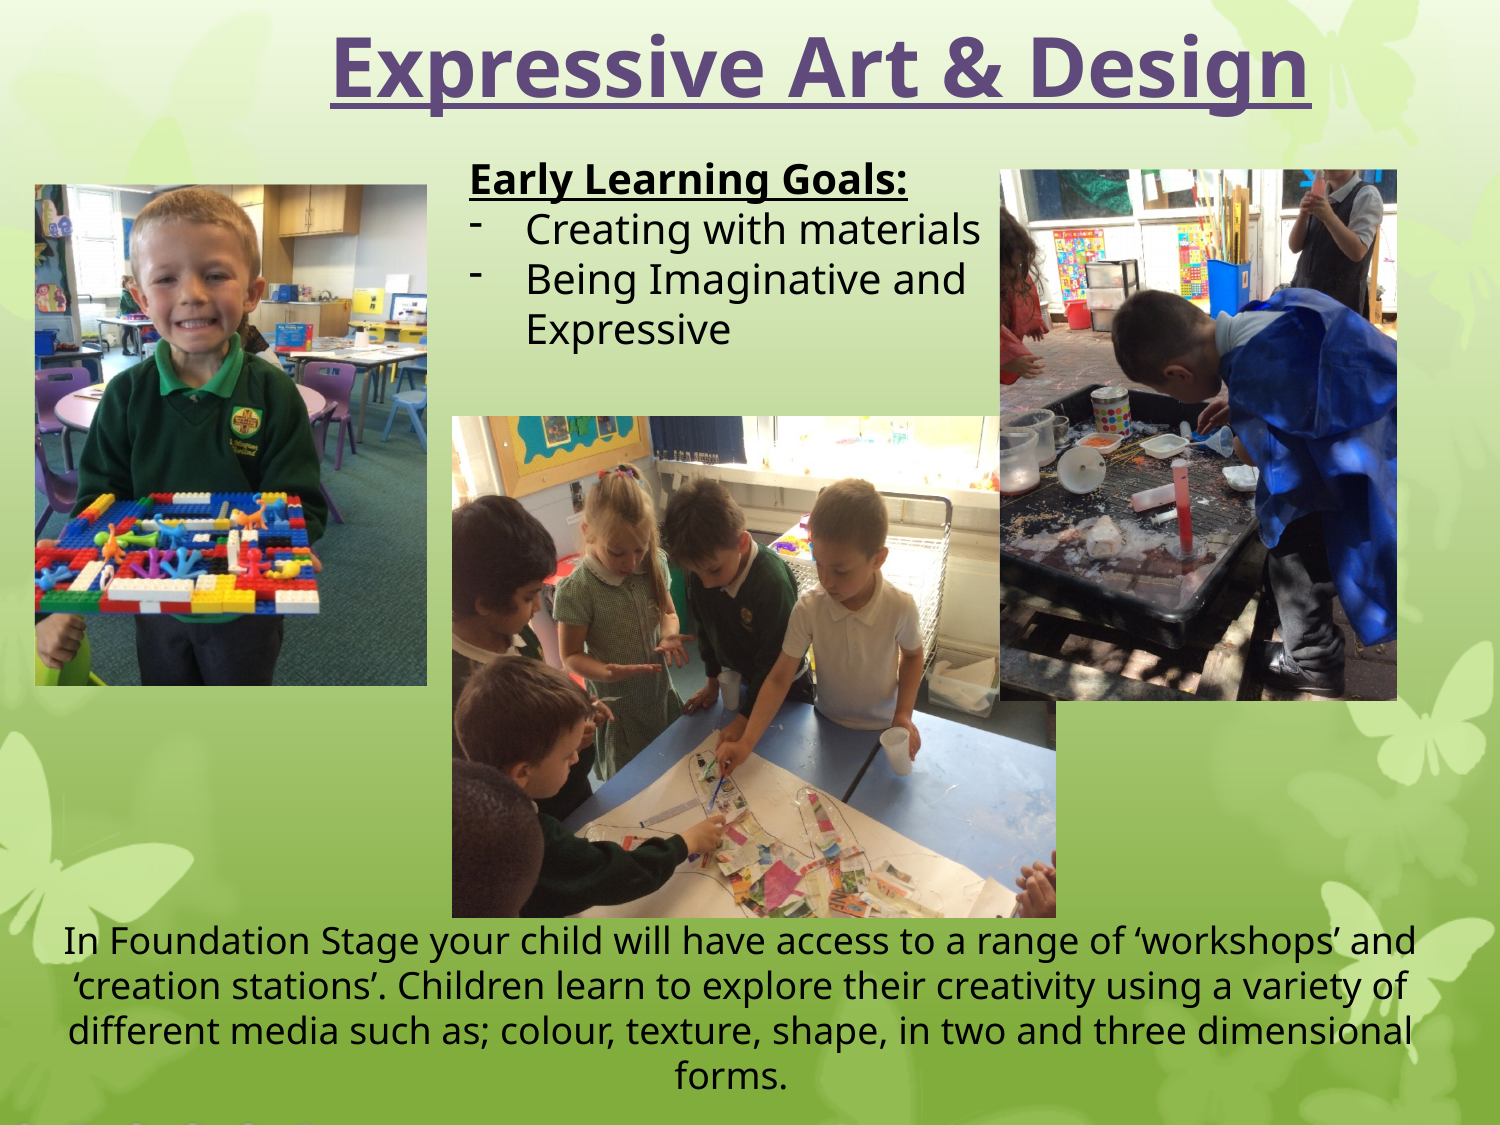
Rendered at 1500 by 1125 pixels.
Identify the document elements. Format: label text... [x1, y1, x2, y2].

text_box In Foundation Stage your child will have access to a range of ‘workshops’ and ‘creation stations’. Children learn to explore their creativity using a variety of different media such as; colour, texture, shape, in two and three dimensional forms. [0, 909, 1483, 1105]
text_box Early Learning Goals: Creating with materials Being Imaginative and Expressive [454, 145, 1057, 361]
title Expressive Art & Design [312, 0, 1329, 169]
picture [0, 0, 1500, 1125]
